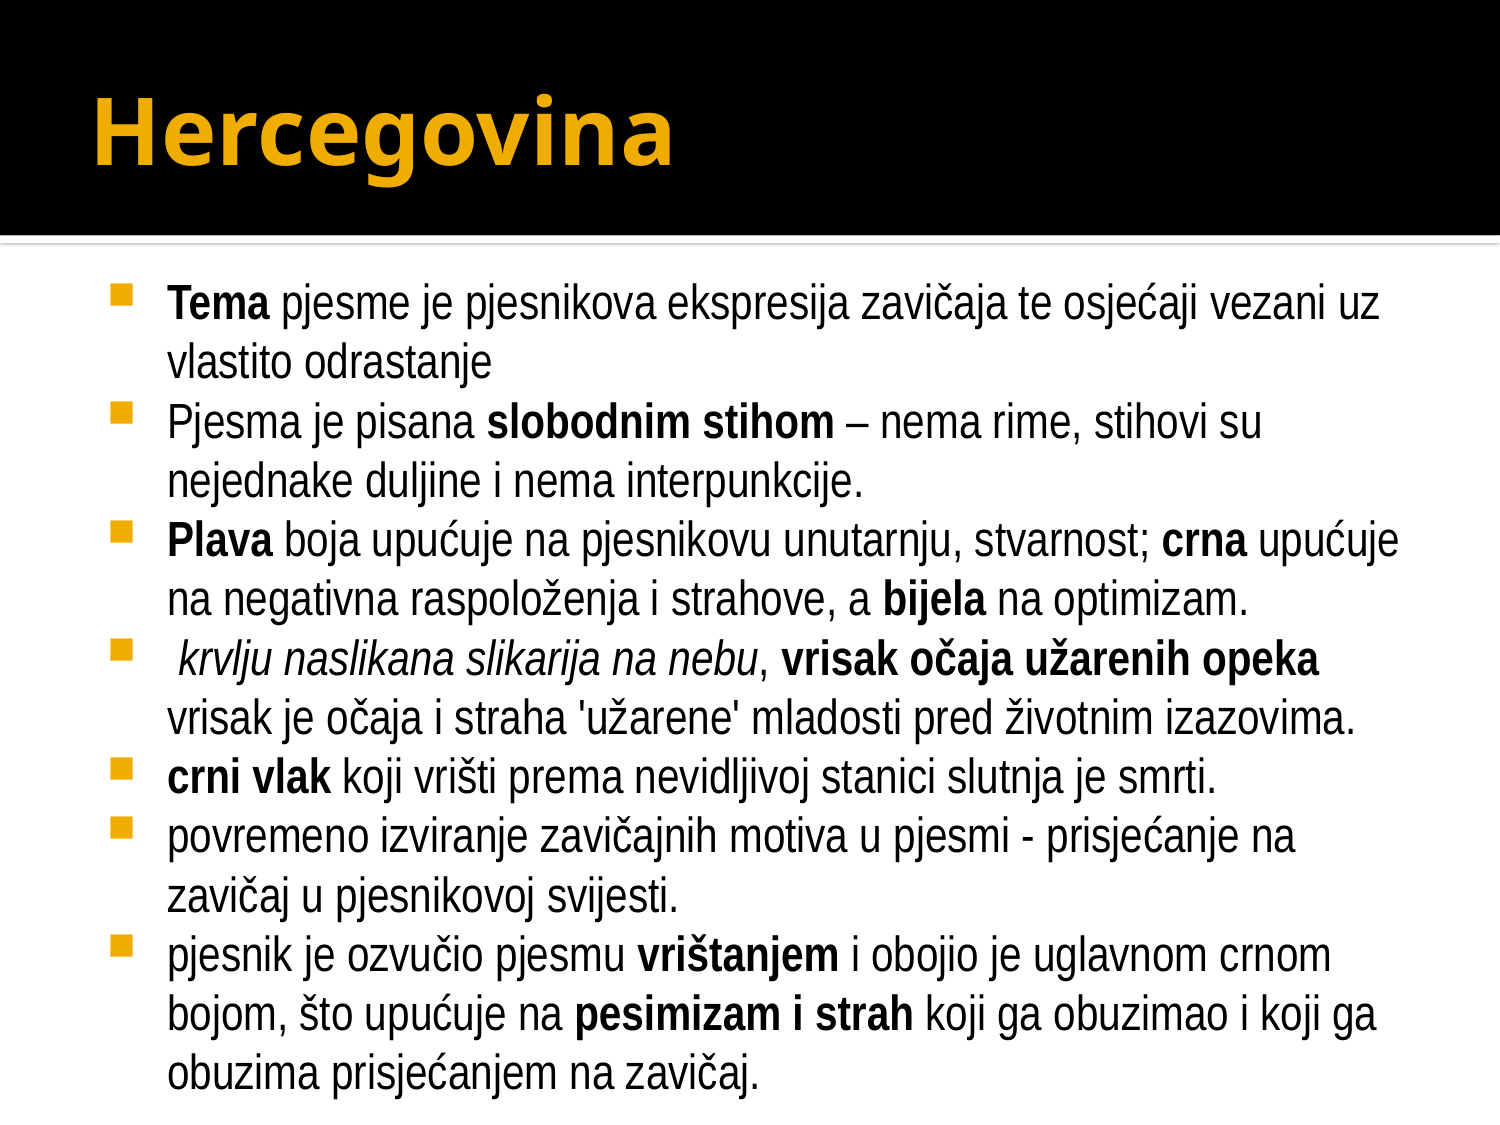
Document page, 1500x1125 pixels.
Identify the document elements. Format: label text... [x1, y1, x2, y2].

text_box Tema pjesme je pjesnikova ekspresija zavičaja te osjećaji vezani uz vlastito odrastanje Pjesma je pisana slobodnim stihom – nema rime, stihovi su nejednake duljine i nema interpunkcije. Plava boja upućuje na pjesnikovu unutarnju, stvarnost; crna upućuje na negativna raspoloženja i strahove, a bijela na optimizam. krvlju naslikana slikarija na nebu, vrisak očaja užarenih opeka vrisak je očaja i straha 'užarene' mladosti pred životnim izazovima. crni vlak koji vrišti prema nevidljivoj stanici slutnja je smrti. povremeno izviranje zavičajnih motiva u pjesmi - prisjećanje na zavičaj u pjesnikovoj svijesti. pjesnik je ozvučio pjesmu vrištanjem i obojio je uglavnom crnom bojom, što upućuje na pesimizam i strah koji ga obuzimao i koji ga obuzima prisjećanjem na zavičaj. [75, 255, 1425, 1125]
text_box Hercegovina [75, 25, 1425, 231]
